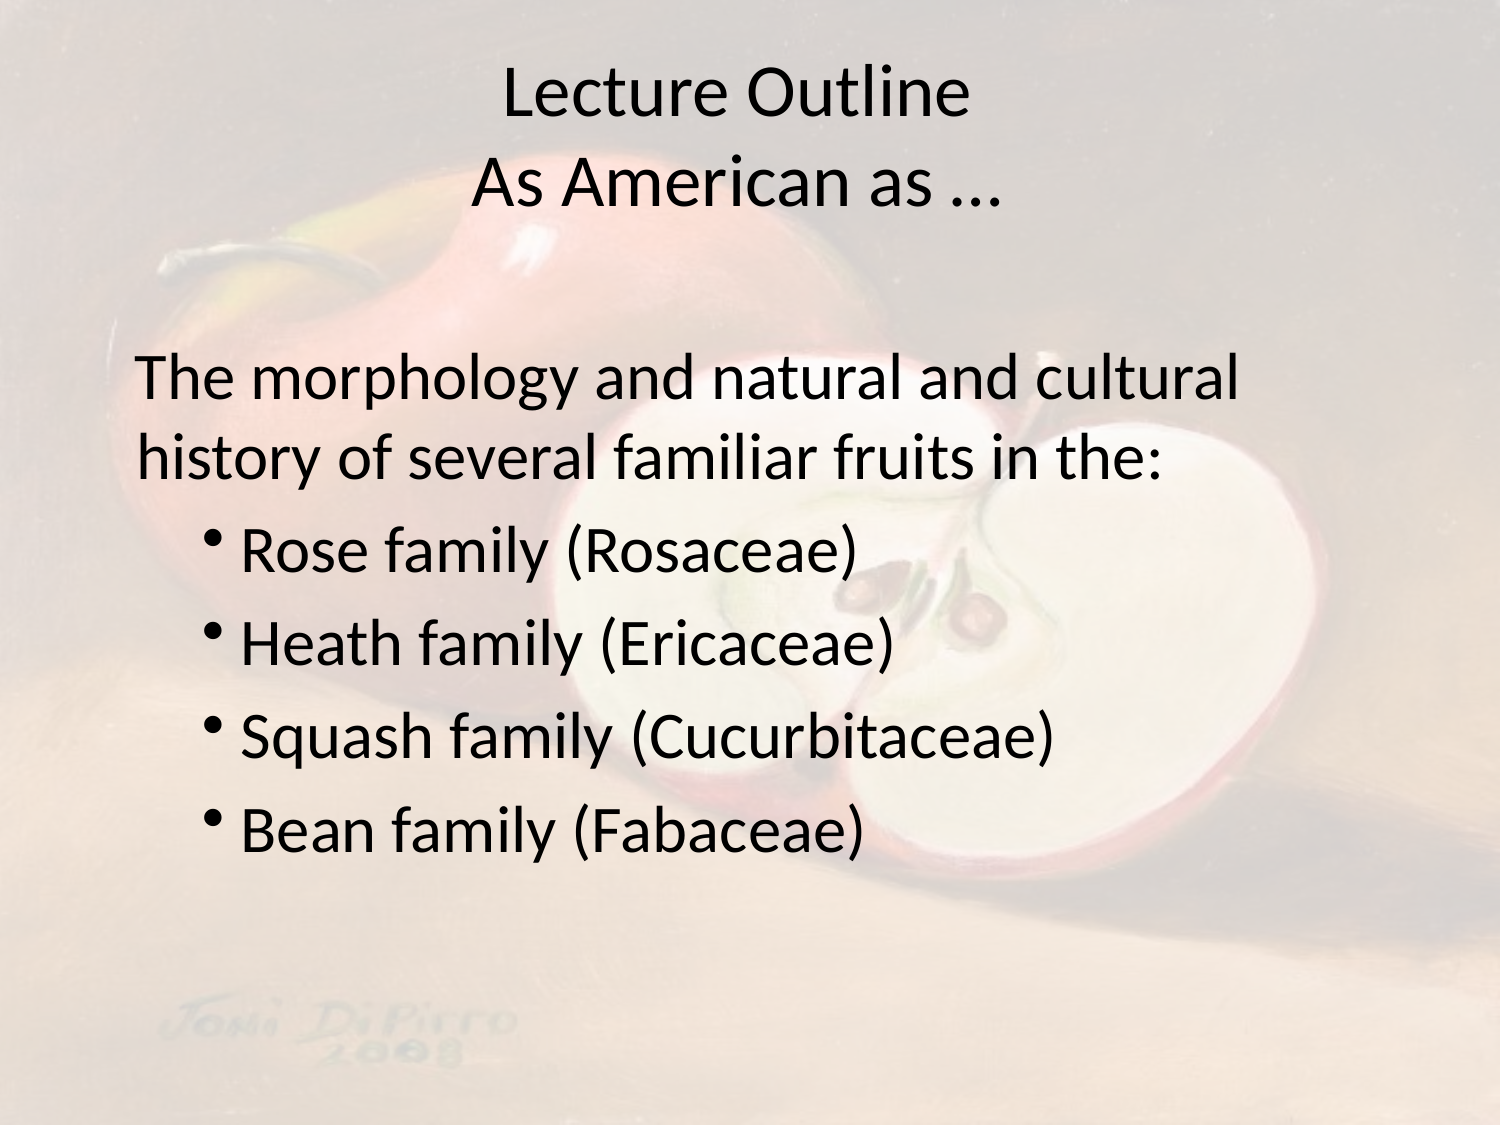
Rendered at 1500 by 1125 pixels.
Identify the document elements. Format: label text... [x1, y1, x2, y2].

title Lecture Outline As American as … [99, 37, 1376, 226]
list The morphology and natural and cultural history of several familiar fruits in the: Rose family (Rosaceae) Heath family (Ericaceae) Squash family (Cucurbitaceae) Bean family (Fabaceae) [112, 324, 1388, 1001]
